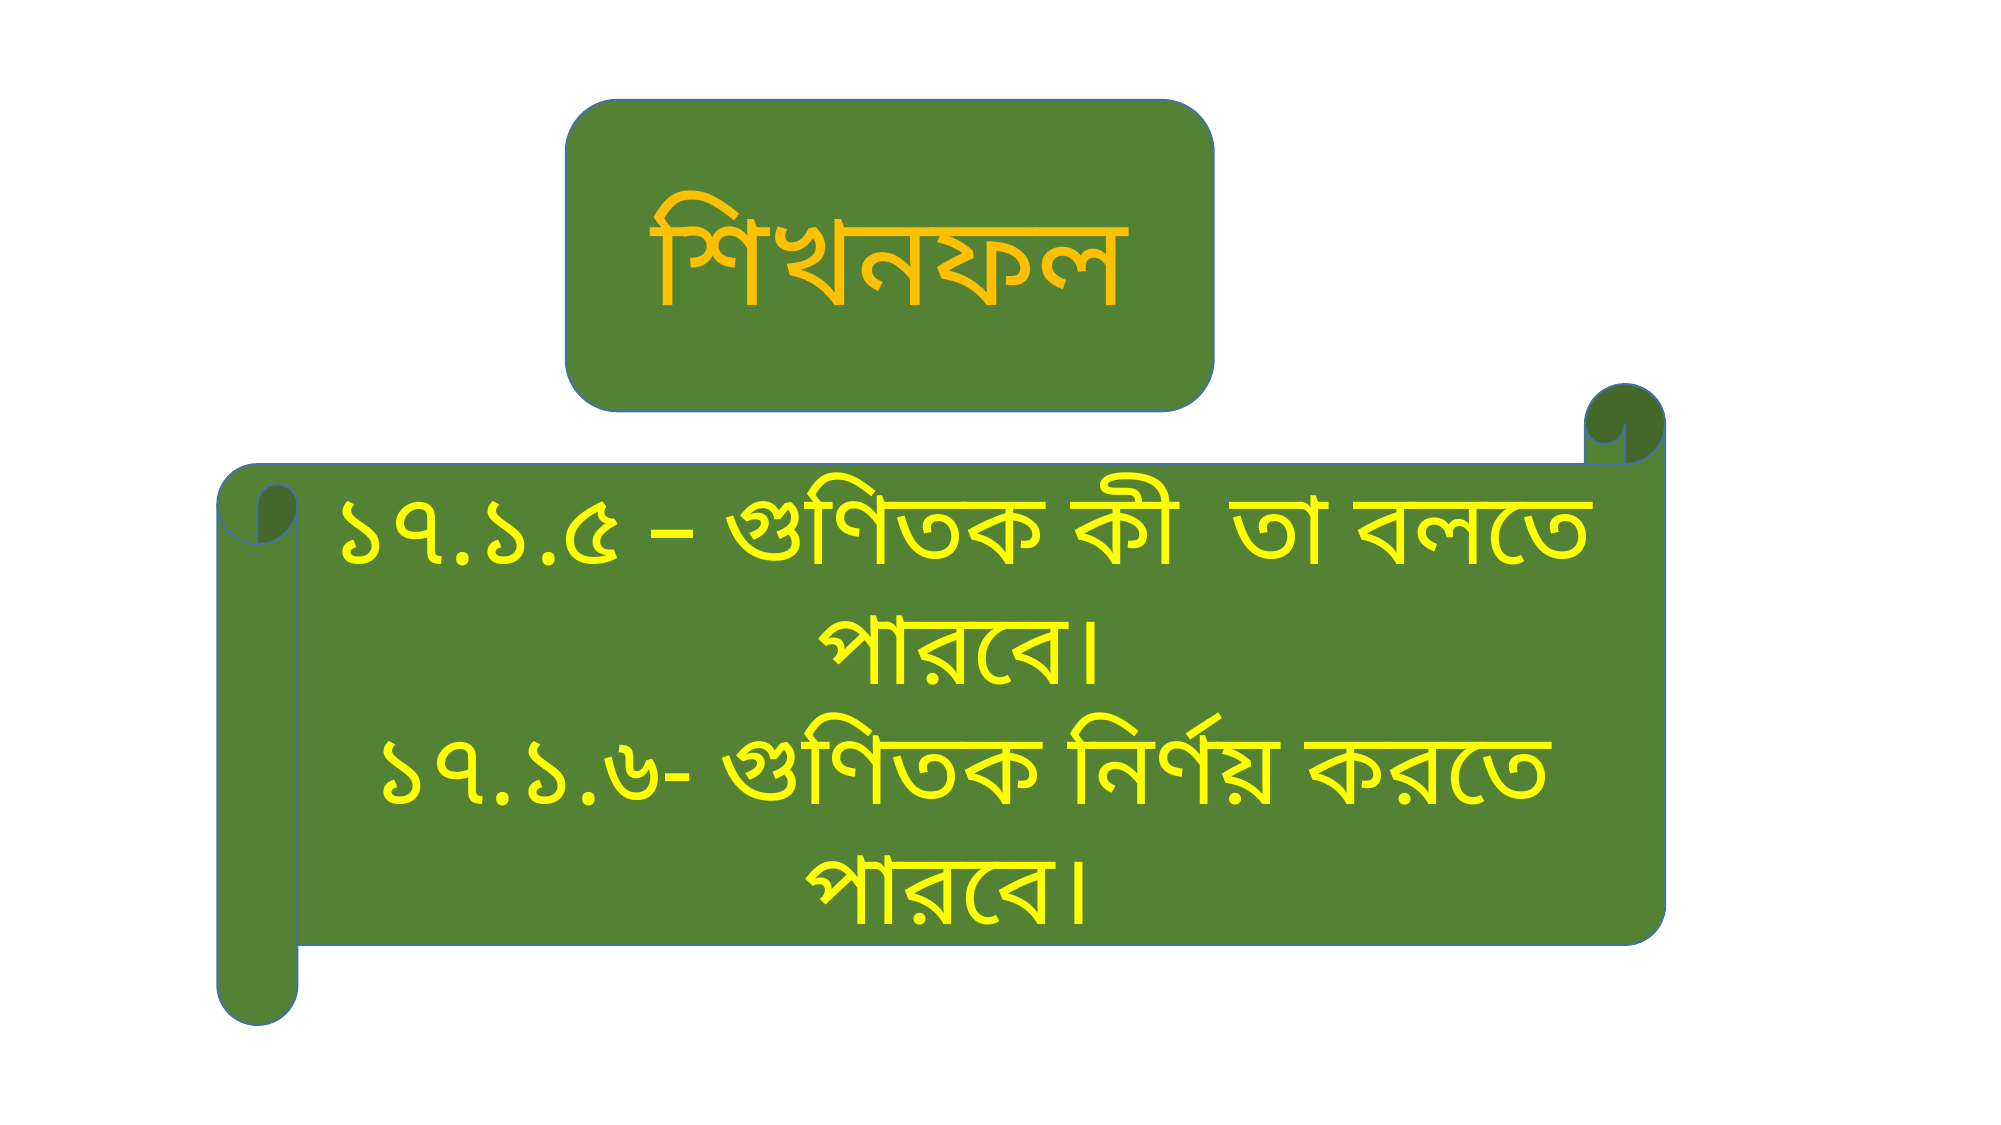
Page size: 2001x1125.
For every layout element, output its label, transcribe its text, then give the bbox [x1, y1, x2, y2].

text_box ১৭.১.৫ – গুণিতক কী তা বলতে পারবে। ১৭.১.৬- গুণিতক নির্ণয় করতে পারবে। [216, 383, 1667, 1026]
text_box শিখনফল [564, 98, 1215, 413]
